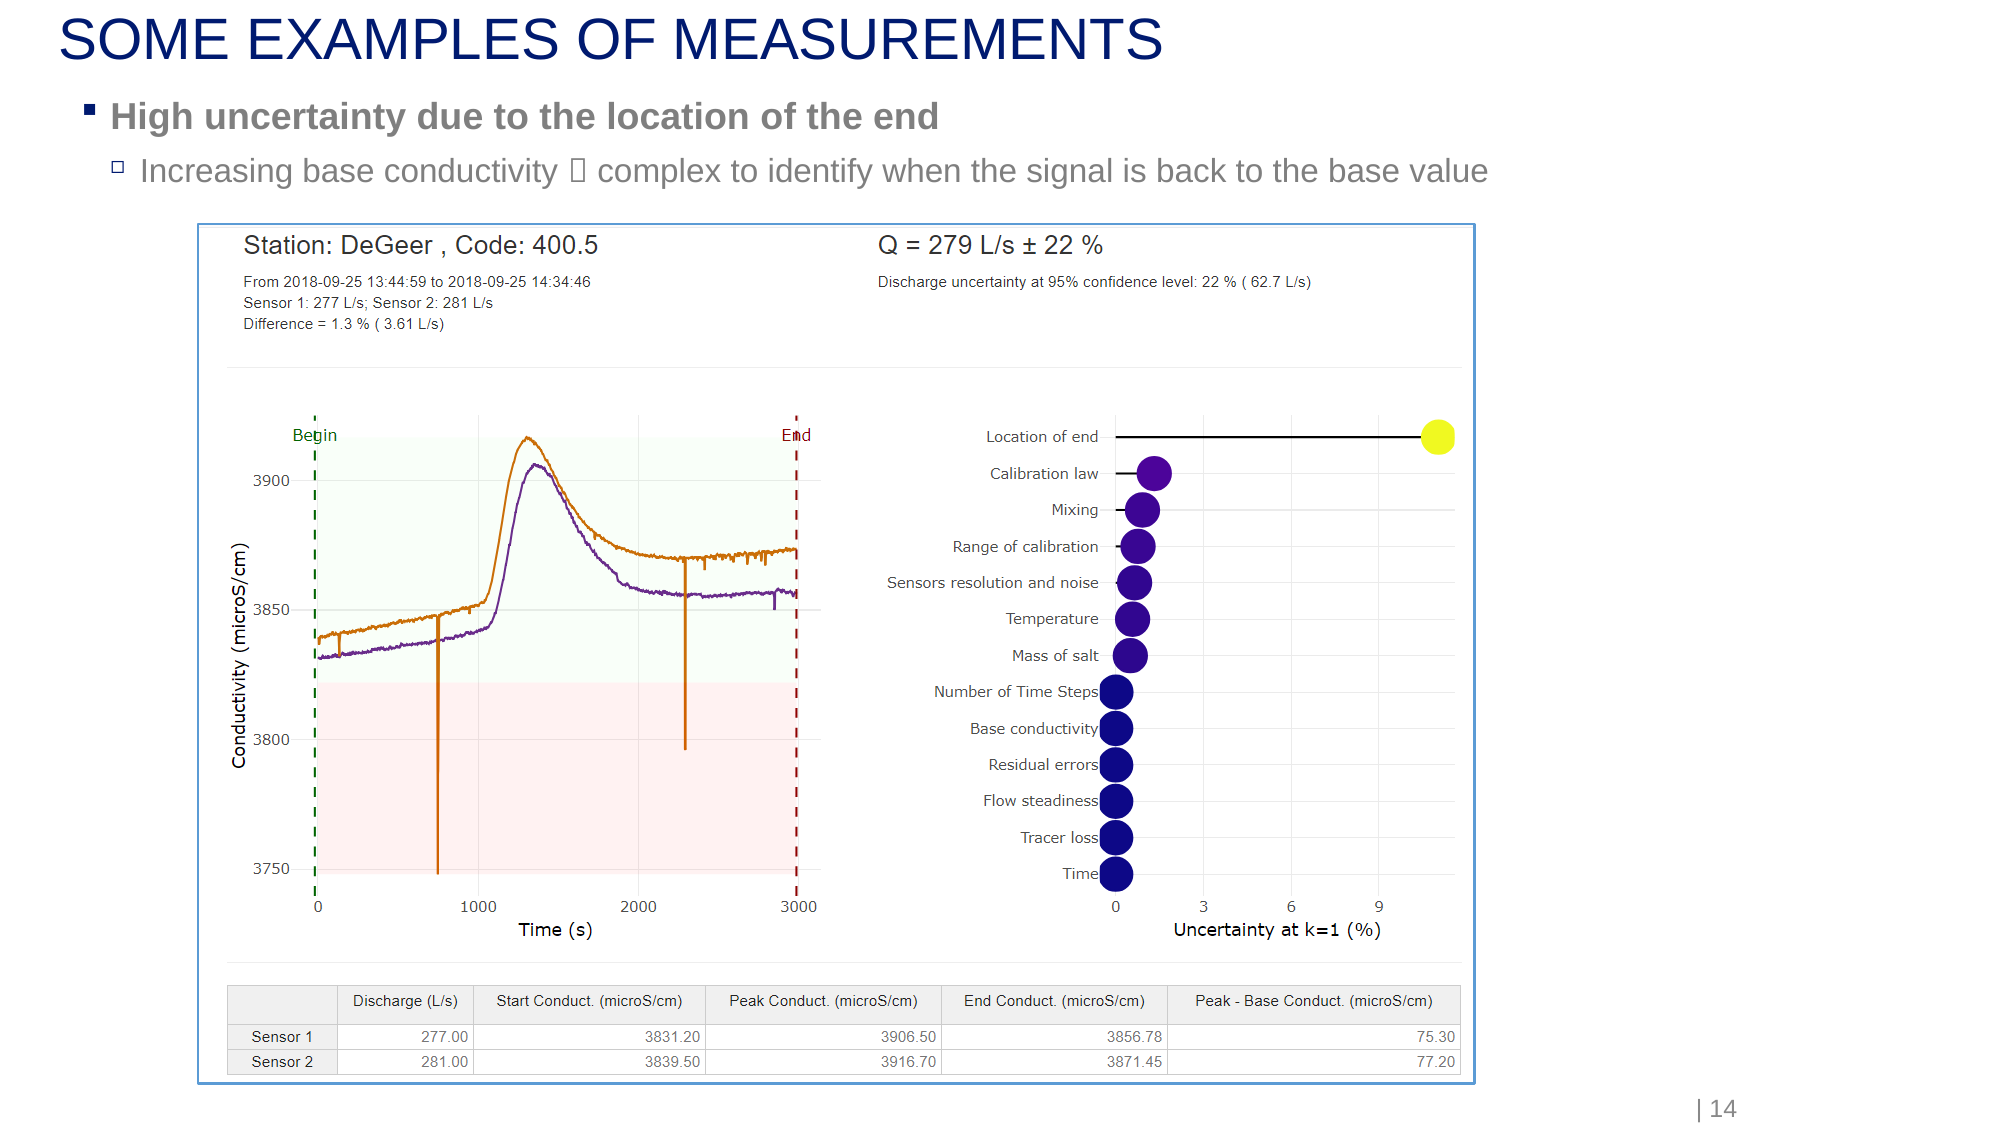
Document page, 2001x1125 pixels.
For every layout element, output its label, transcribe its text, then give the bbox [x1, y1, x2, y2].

text_box Some examples of measurements [52, 1, 1980, 83]
text_box | 14 [1249, 1069, 1752, 1125]
text_box High uncertainty due to the location of the end Increasing base conductivity  complex to identify when the signal is back to the base value [75, 91, 1980, 1013]
picture [199, 225, 1474, 1083]
